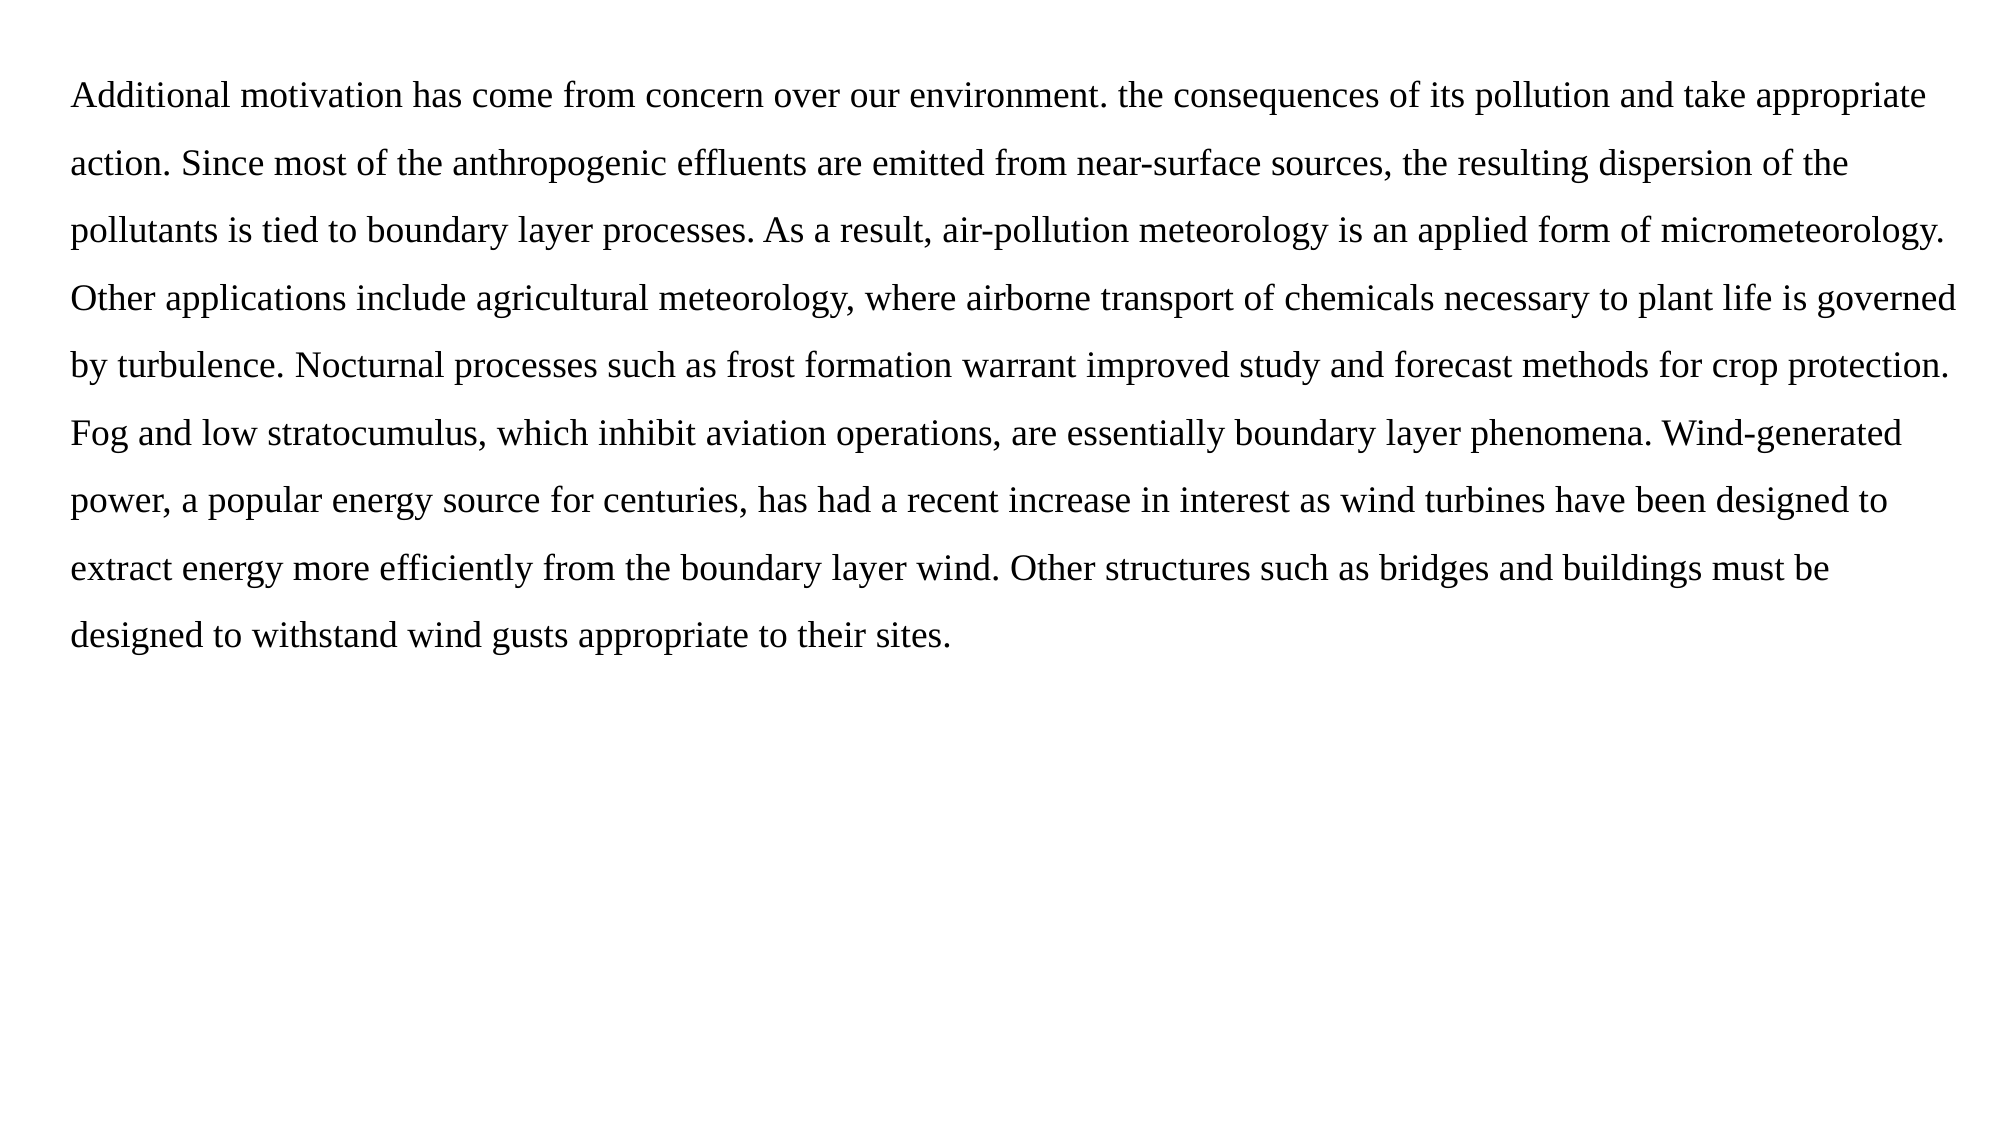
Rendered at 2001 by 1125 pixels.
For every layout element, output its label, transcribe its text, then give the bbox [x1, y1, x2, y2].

text_box Additional motivation has come from concern over our environment. the consequences of its pollution and take appropriate action. Since most of the anthropogenic effluents are emitted from near-surface sources, the resulting dispersion of the pollutants is tied to boundary layer processes. As a result, air-pollution meteorology is an applied form of micrometeorology. Other applications include agricultural meteorology, where airborne transport of chemicals necessary to plant life is governed by turbulence. Nocturnal processes such as frost formation warrant improved study and forecast methods for crop protection. Fog and low stratocumulus, which inhibit aviation operations, are essentially boundary layer phenomena. Wind-generated power, a popular energy source for centuries, has had a recent increase in interest as wind turbines have been designed to extract energy more efficiently from the boundary layer wind. Other structures such as bridges and buildings must be designed to withstand wind gusts appropriate to their sites. [55, 40, 1978, 663]
